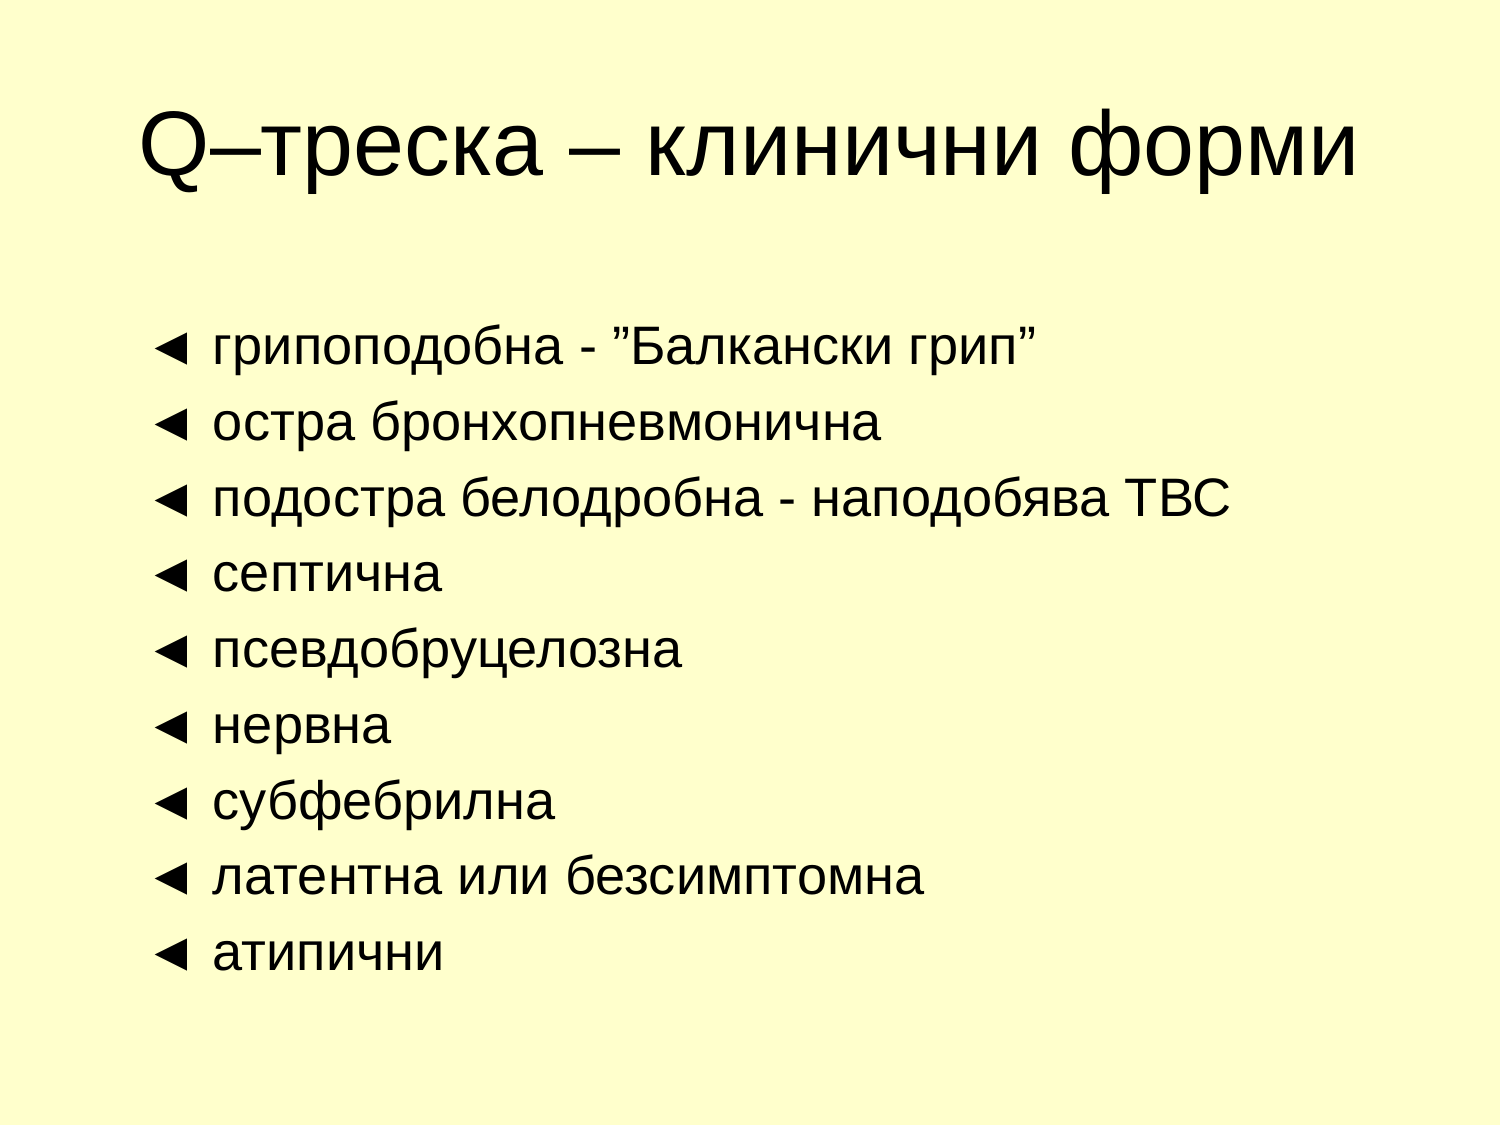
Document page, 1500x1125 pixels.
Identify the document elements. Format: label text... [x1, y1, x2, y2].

list ◄ грипоподобна - ”Балкански грип” ◄ остра бронхопневмонична ◄ подостра белодробна - наподобява ТВС ◄ септична ◄ псевдобруцелозна ◄ нервна ◄ субфебрилна ◄ латентна или безсимптомна ◄ атипични [129, 302, 1406, 988]
title Q–треска – клинични форми [75, 45, 1425, 233]
